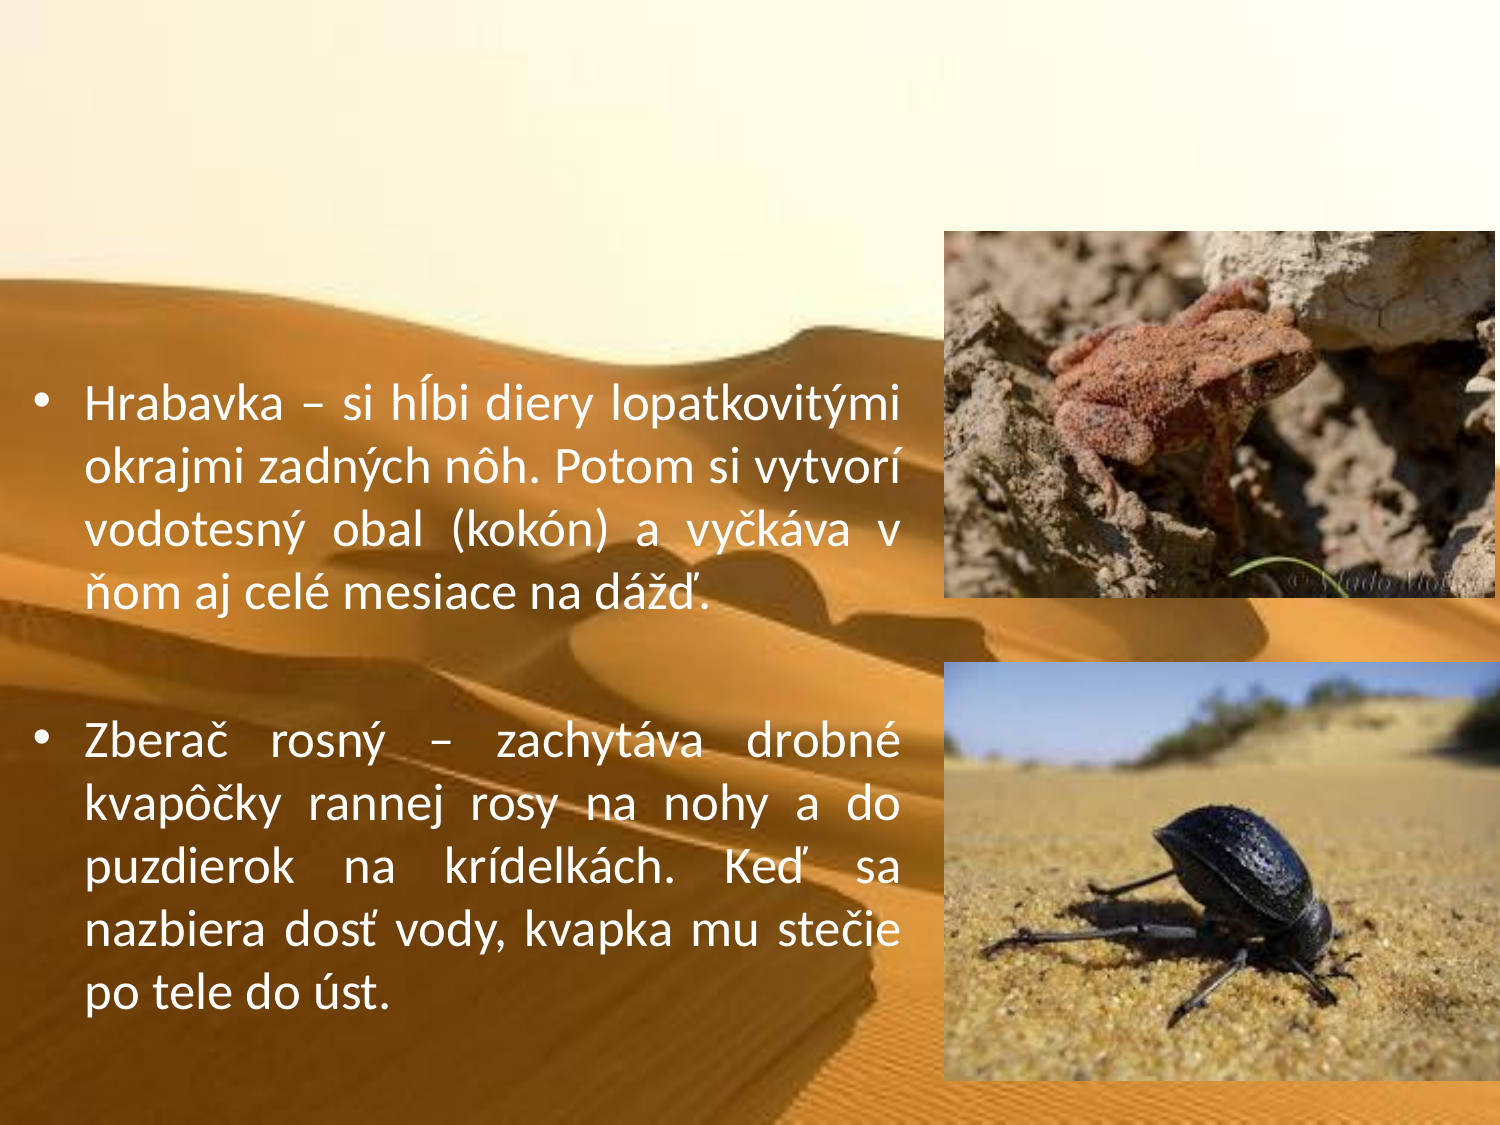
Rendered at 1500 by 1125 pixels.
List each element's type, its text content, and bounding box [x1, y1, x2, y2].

list Hrabavka – si hĺbi diery lopatkovitými okrajmi zadných nôh. Potom si vytvorí vodotesný obal (kokón) a vyčkáva v ňom aj celé mesiace na dážď. Zberač rosný – zachytáva drobné kvapôčky rannej rosy na nohy a do puzdierok na krídelkách. Keď sa nazbiera dosť vody, kvapka mu stečie po tele do úst. [17, 359, 918, 1081]
picture [0, 0, 1500, 1125]
